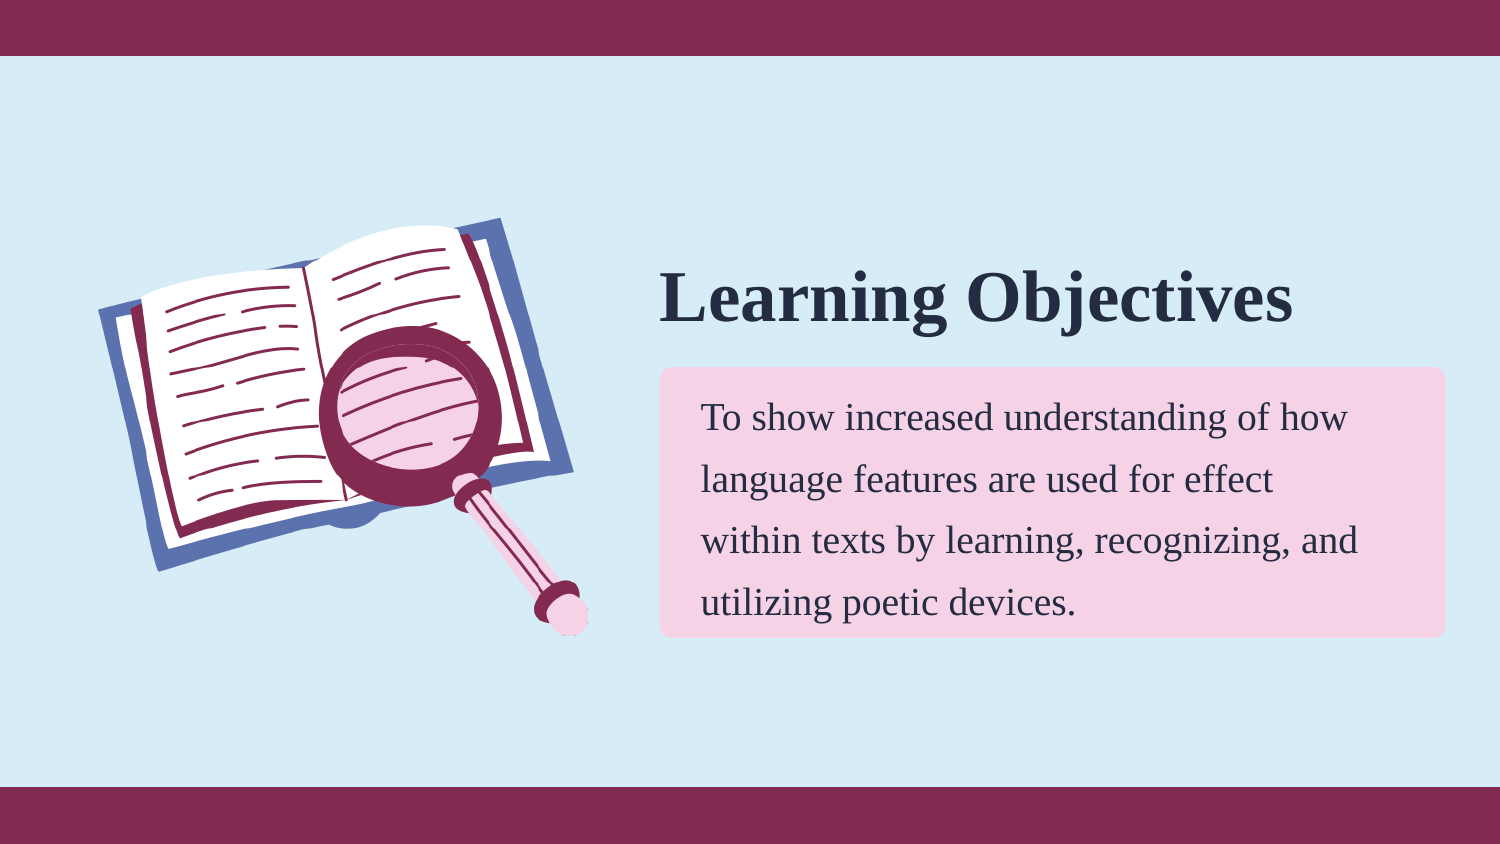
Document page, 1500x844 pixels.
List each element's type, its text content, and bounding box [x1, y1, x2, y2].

text_box To show increased understanding of how language features are used for effect within texts by learning, recognizing, and utilizing poetic devices. [700, 376, 1361, 624]
text_box Learning Objectives [659, 261, 1402, 337]
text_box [0, 768, 1500, 844]
text_box [659, 367, 1446, 638]
picture [97, 254, 588, 636]
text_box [0, 0, 1500, 254]
